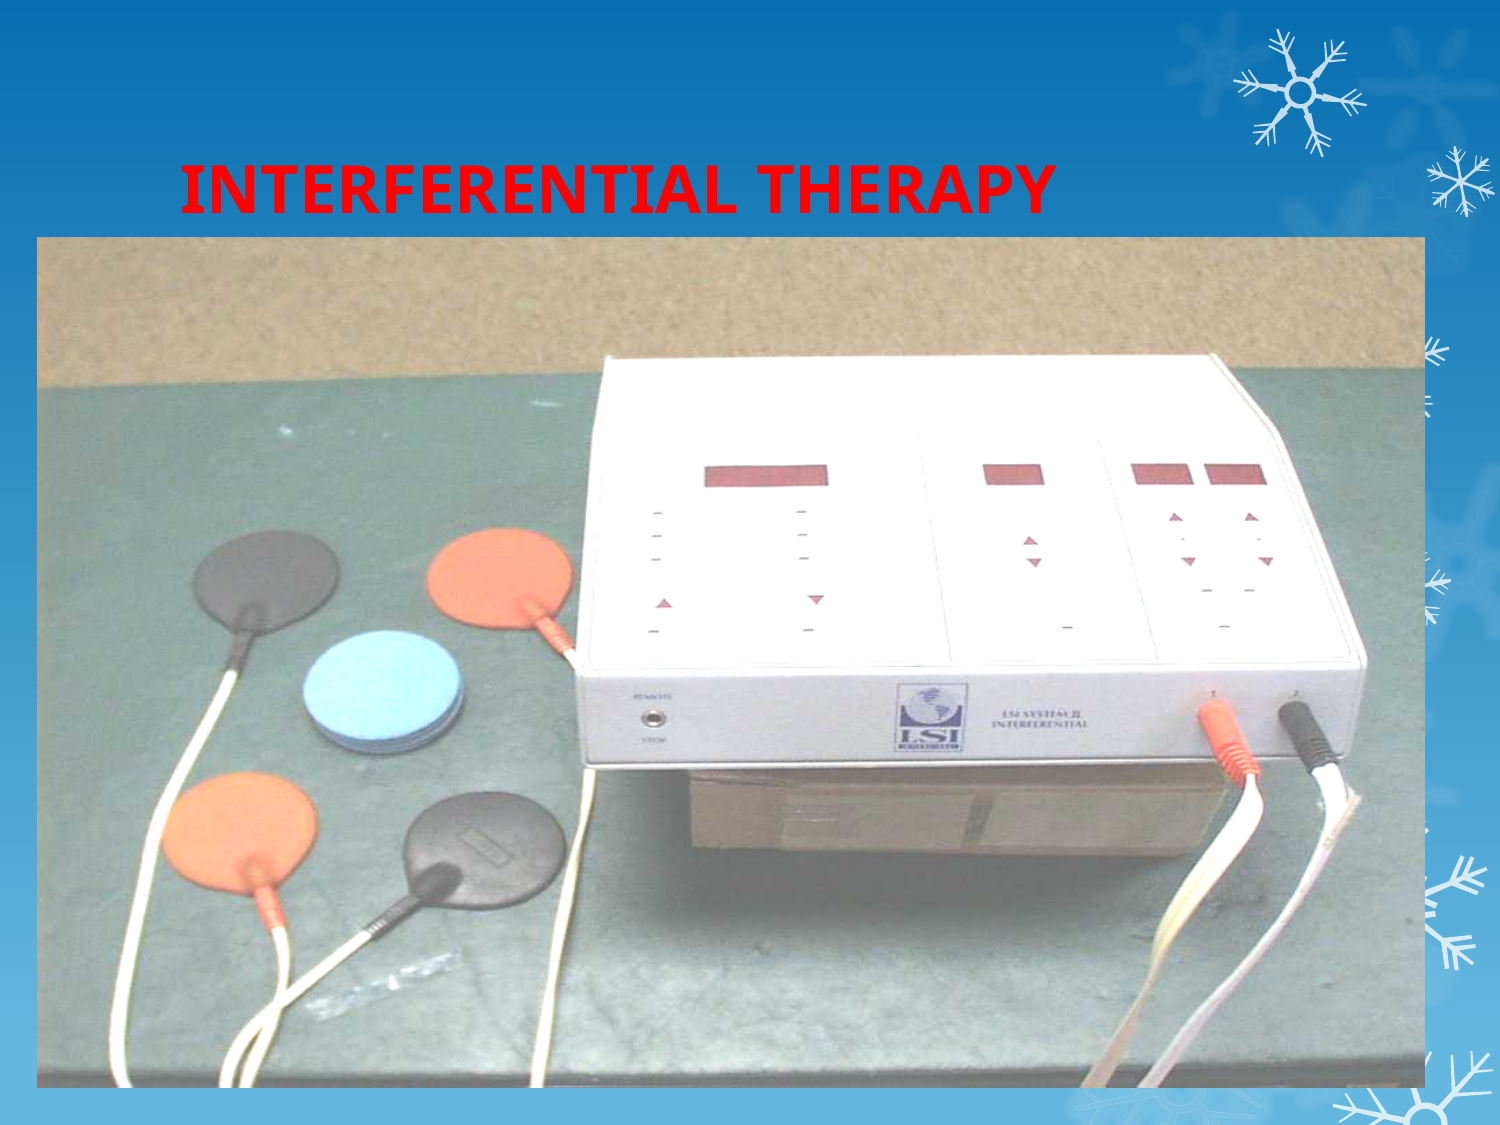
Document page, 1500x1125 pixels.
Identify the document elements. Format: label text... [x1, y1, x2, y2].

picture [36, 236, 1426, 1088]
title INTERFERENTIAL THERAPY [165, 110, 1335, 235]
